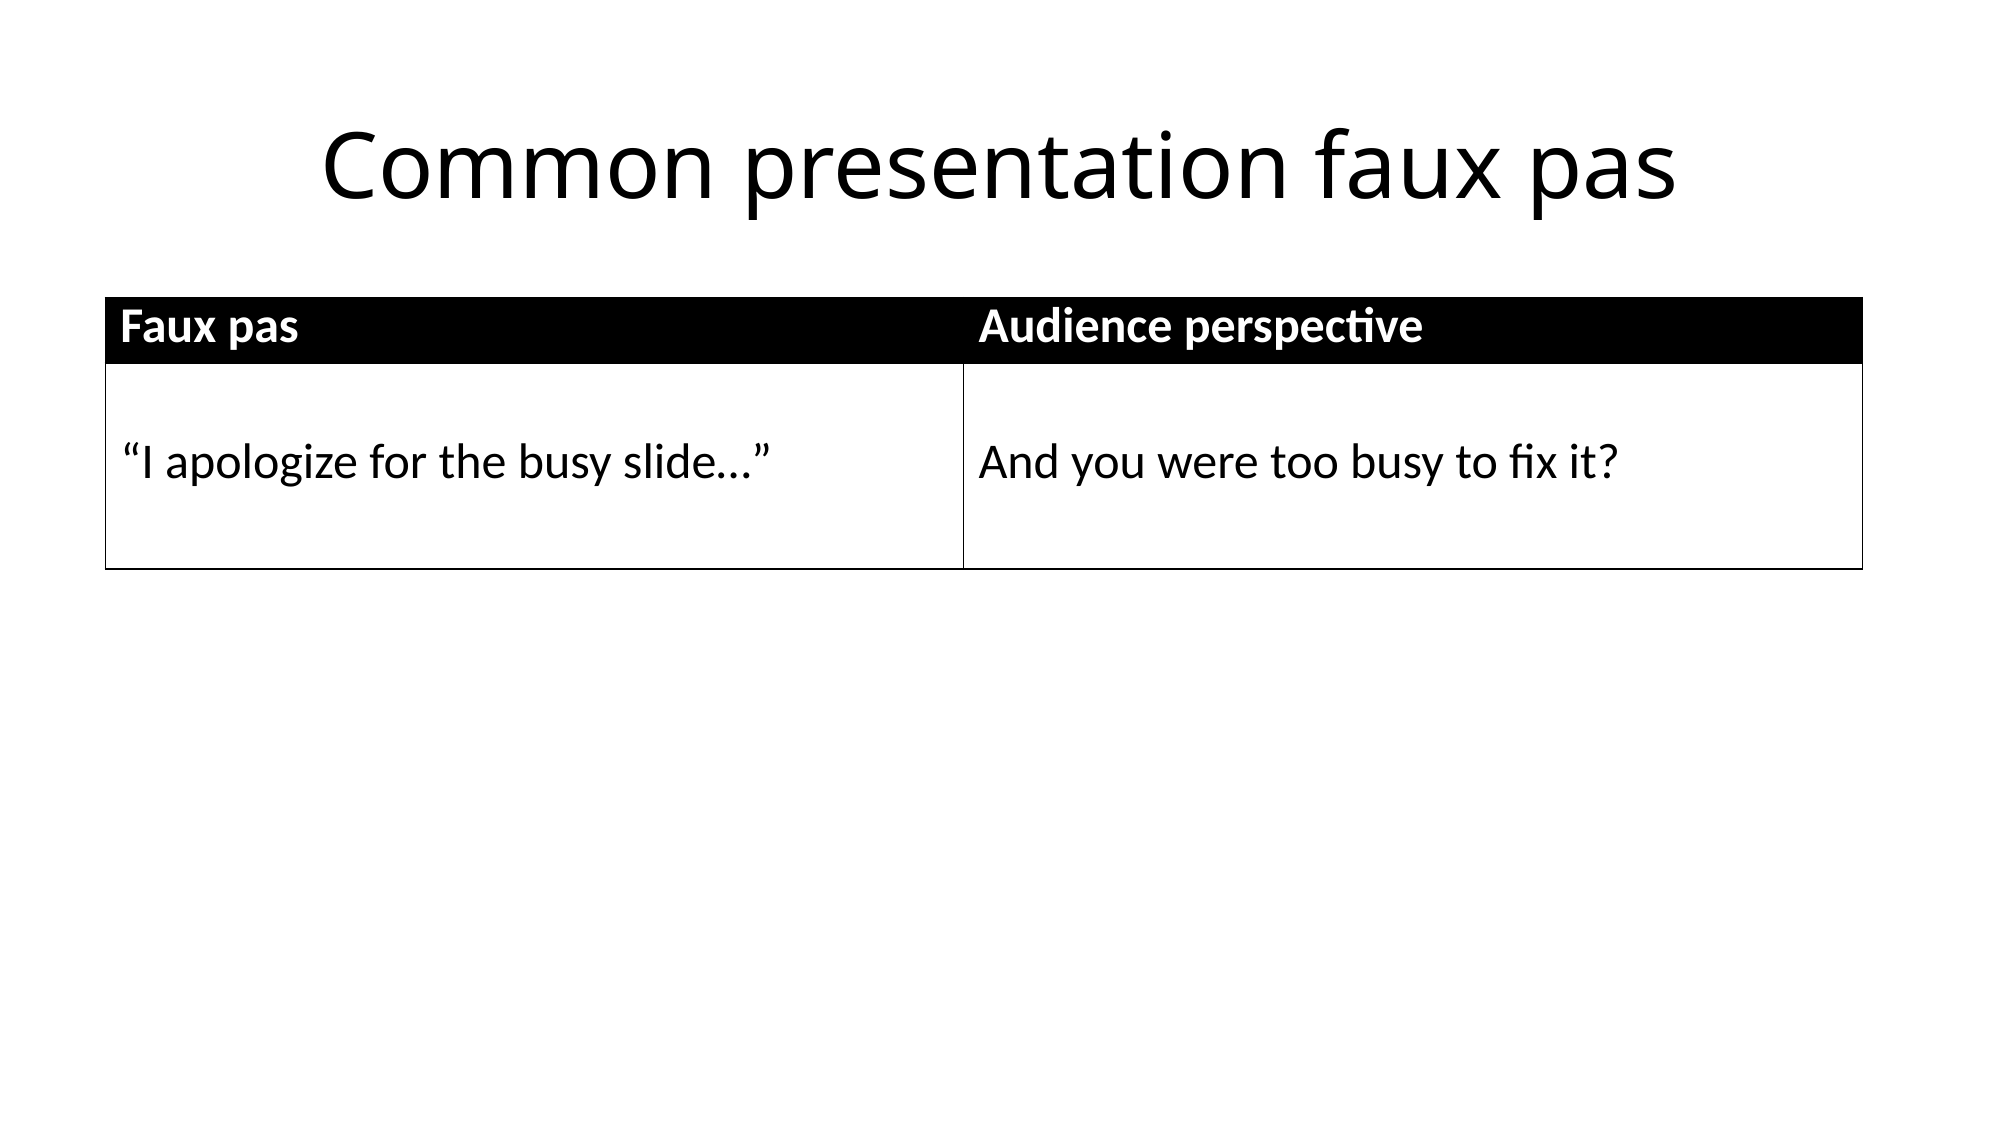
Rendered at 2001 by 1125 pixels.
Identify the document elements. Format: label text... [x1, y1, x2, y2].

table_header Audience perspective [964, 299, 1862, 362]
table_cell And you were too busy to fix it? [964, 364, 1862, 568]
table_cell “I apologize for the busy slide…” [106, 364, 963, 568]
title Common presentation faux pas [137, 59, 1863, 278]
table_header Faux pas [106, 299, 963, 362]
